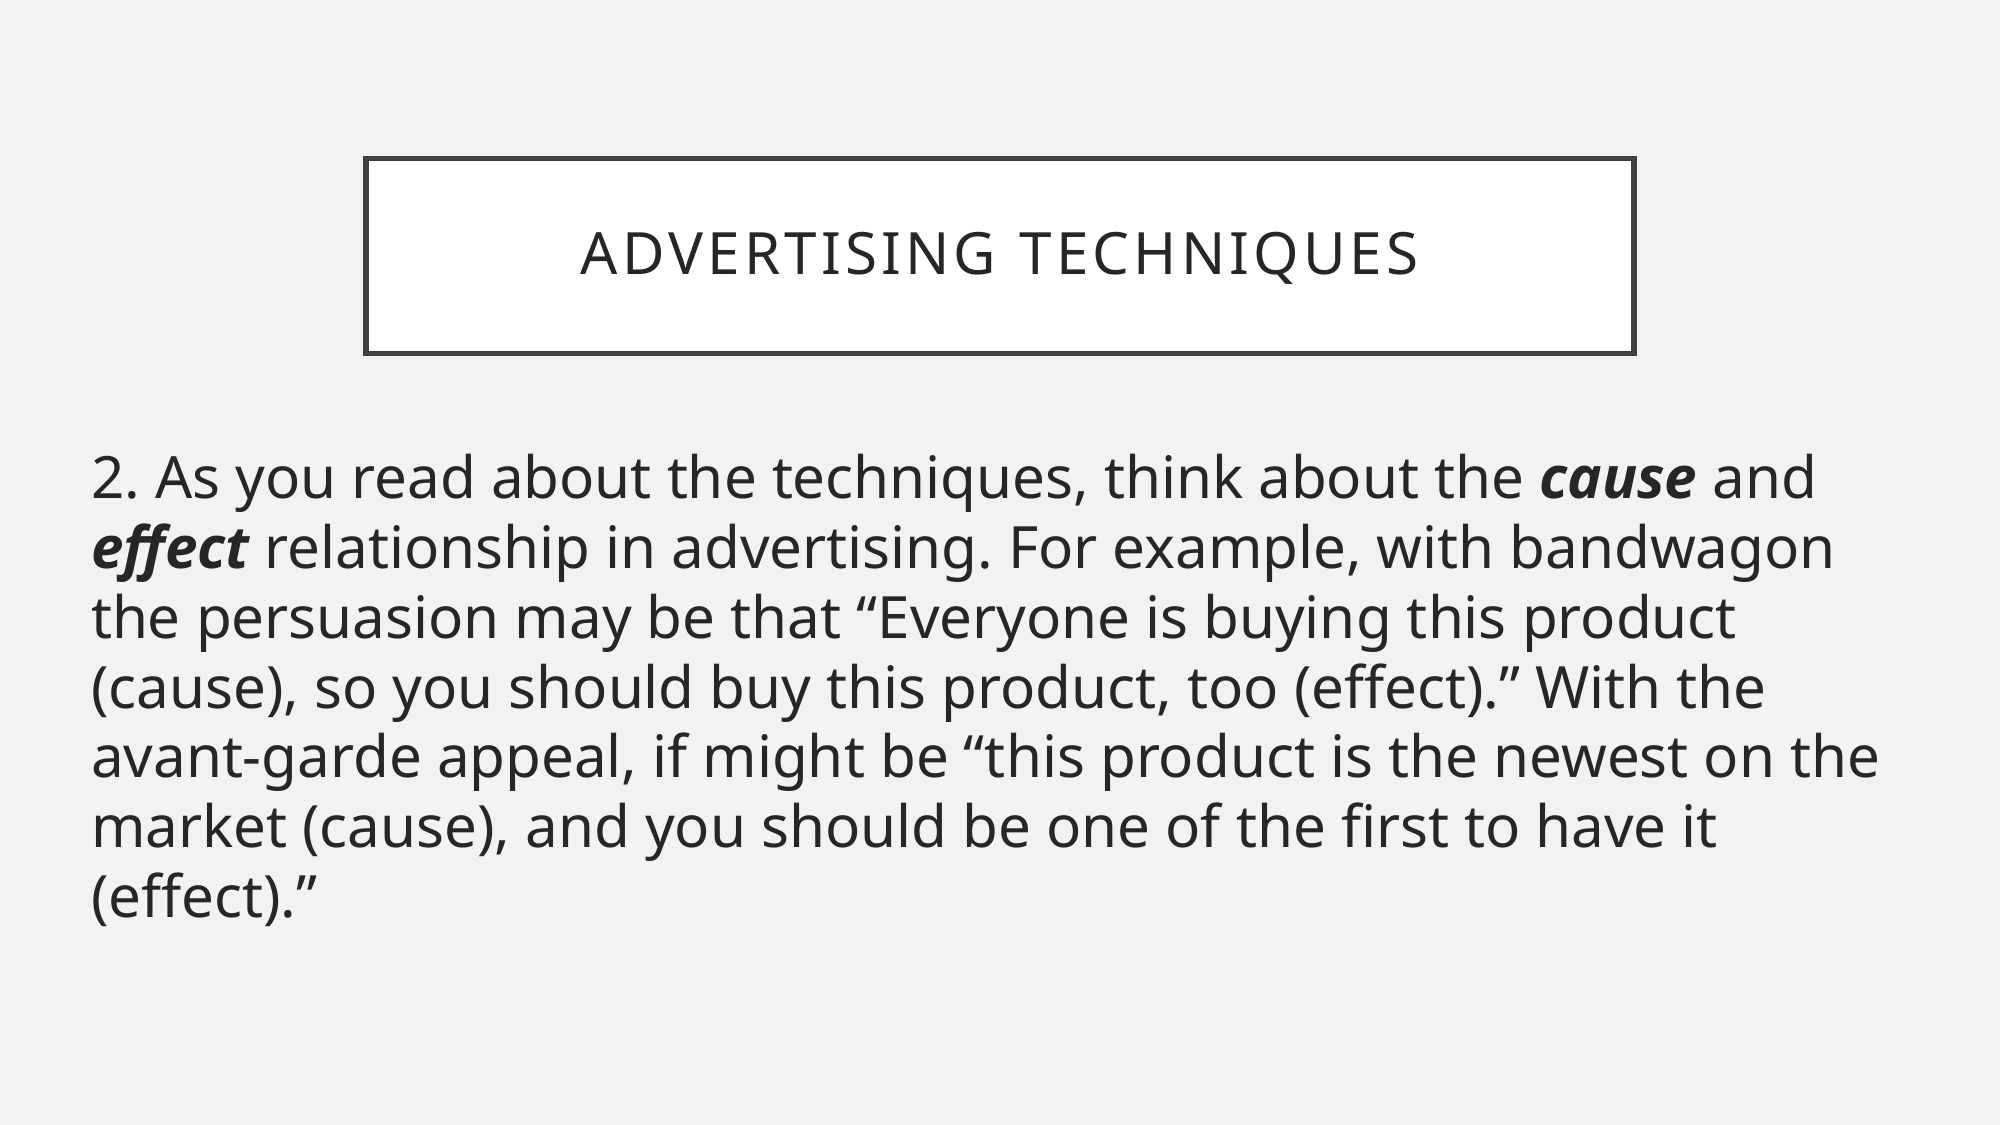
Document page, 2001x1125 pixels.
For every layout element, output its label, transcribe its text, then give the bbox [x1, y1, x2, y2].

list 2. As you read about the techniques, think about the cause and effect relationship in advertising. For example, with bandwagon the persuasion may be that “Everyone is buying this product (cause), so you should buy this product, too (effect).” With the avant-garde appeal, if might be “this product is the newest on the market (cause), and you should be one of the first to have it (effect).” [75, 432, 1939, 942]
title Advertising techniques [363, 156, 1637, 356]
